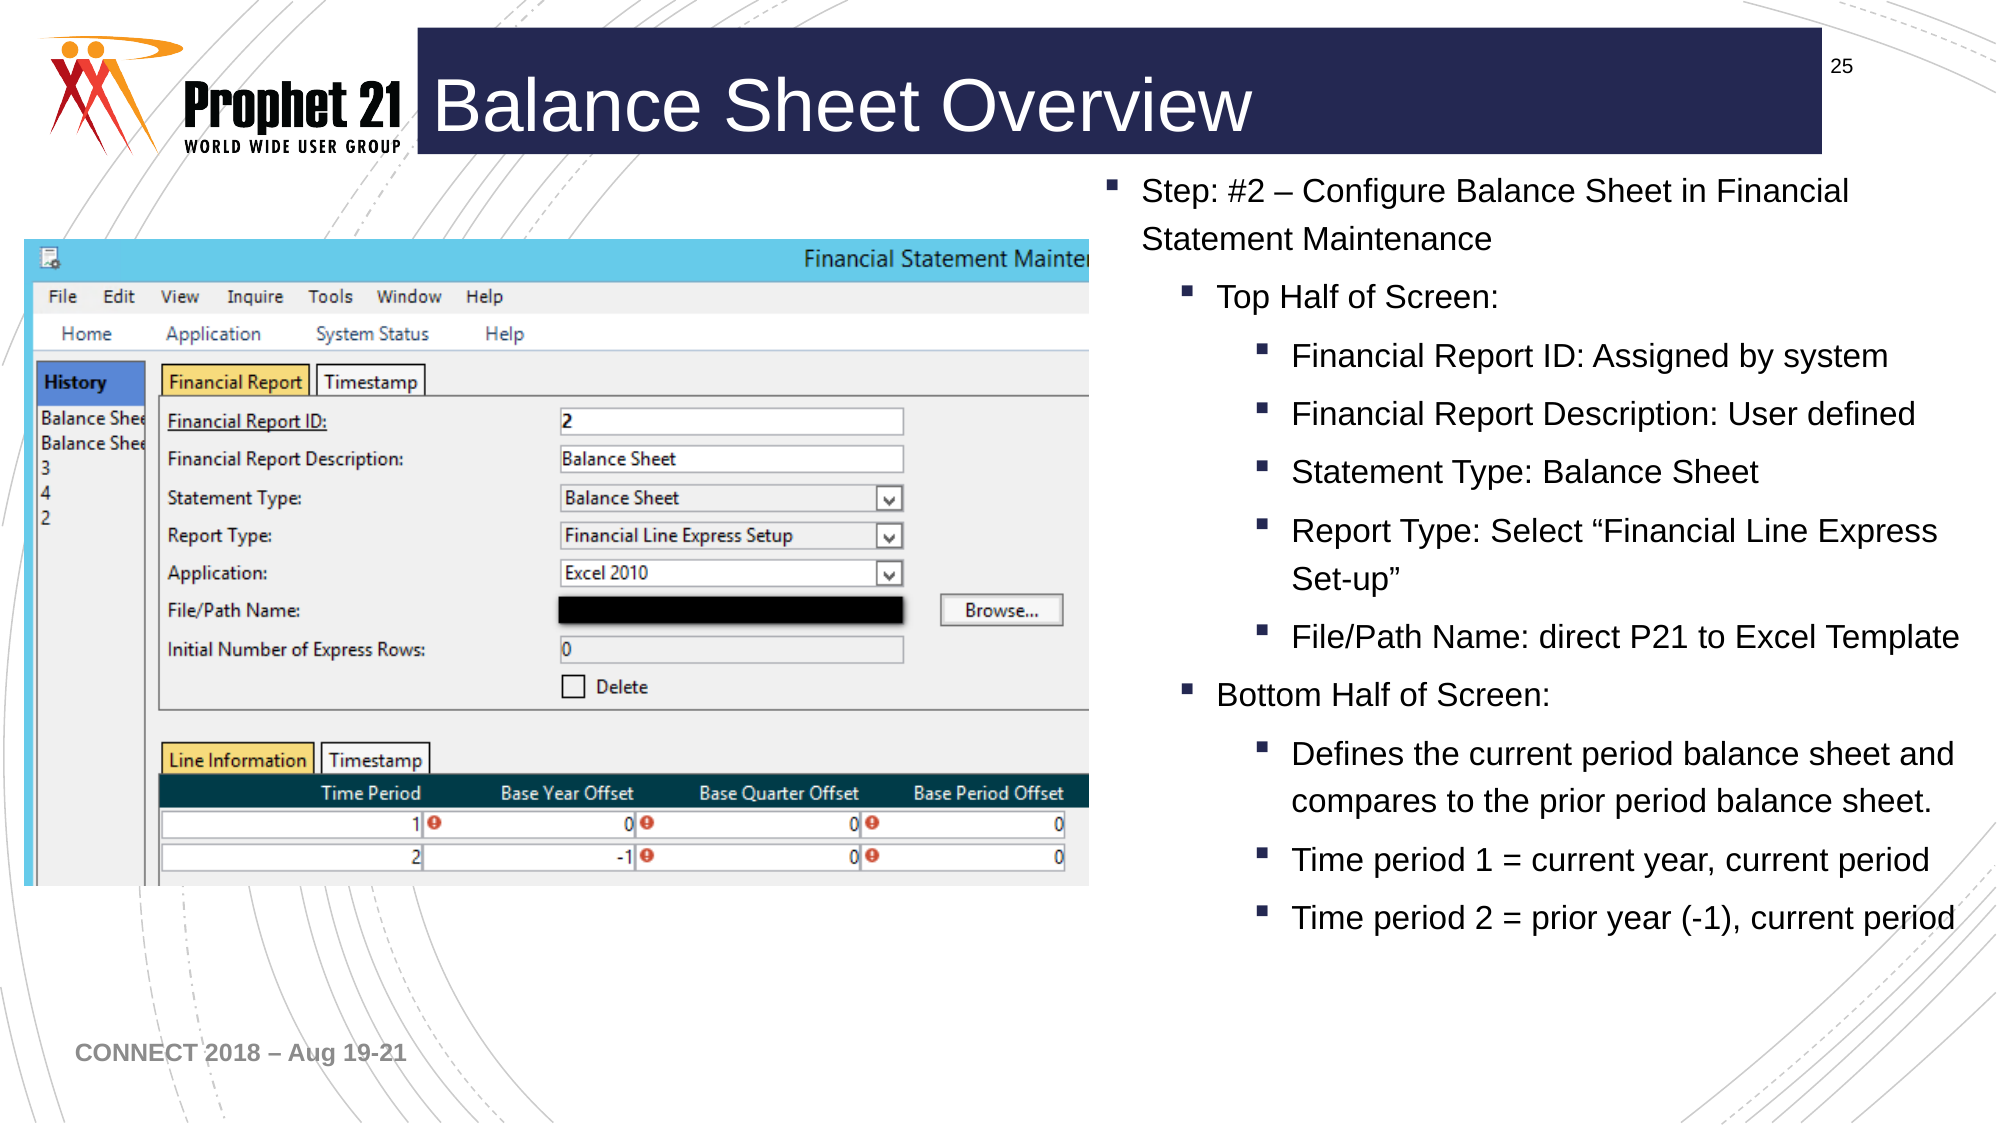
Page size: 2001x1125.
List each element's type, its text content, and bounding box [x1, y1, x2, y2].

text_box Balance Sheet Overview [417, 27, 1822, 155]
list Step: #2 – Configure Balance Sheet in Financial Statement Maintenance Top Half of Screen: Financial Report ID: Assigned by system Financial Report Description: User defined Statement Type: Balance Sheet Report Type: Select “Financial Line Express Set-up” File/Path Name: direct P21 to Excel Template Bottom Half of Screen: Defines the current period balance sheet and compares to the prior period balance sheet. Time period 1 = current year, current period Time period 2 = prior year (-1), current period [1088, 154, 2000, 1019]
picture [24, 238, 1090, 887]
picture [37, 36, 400, 156]
